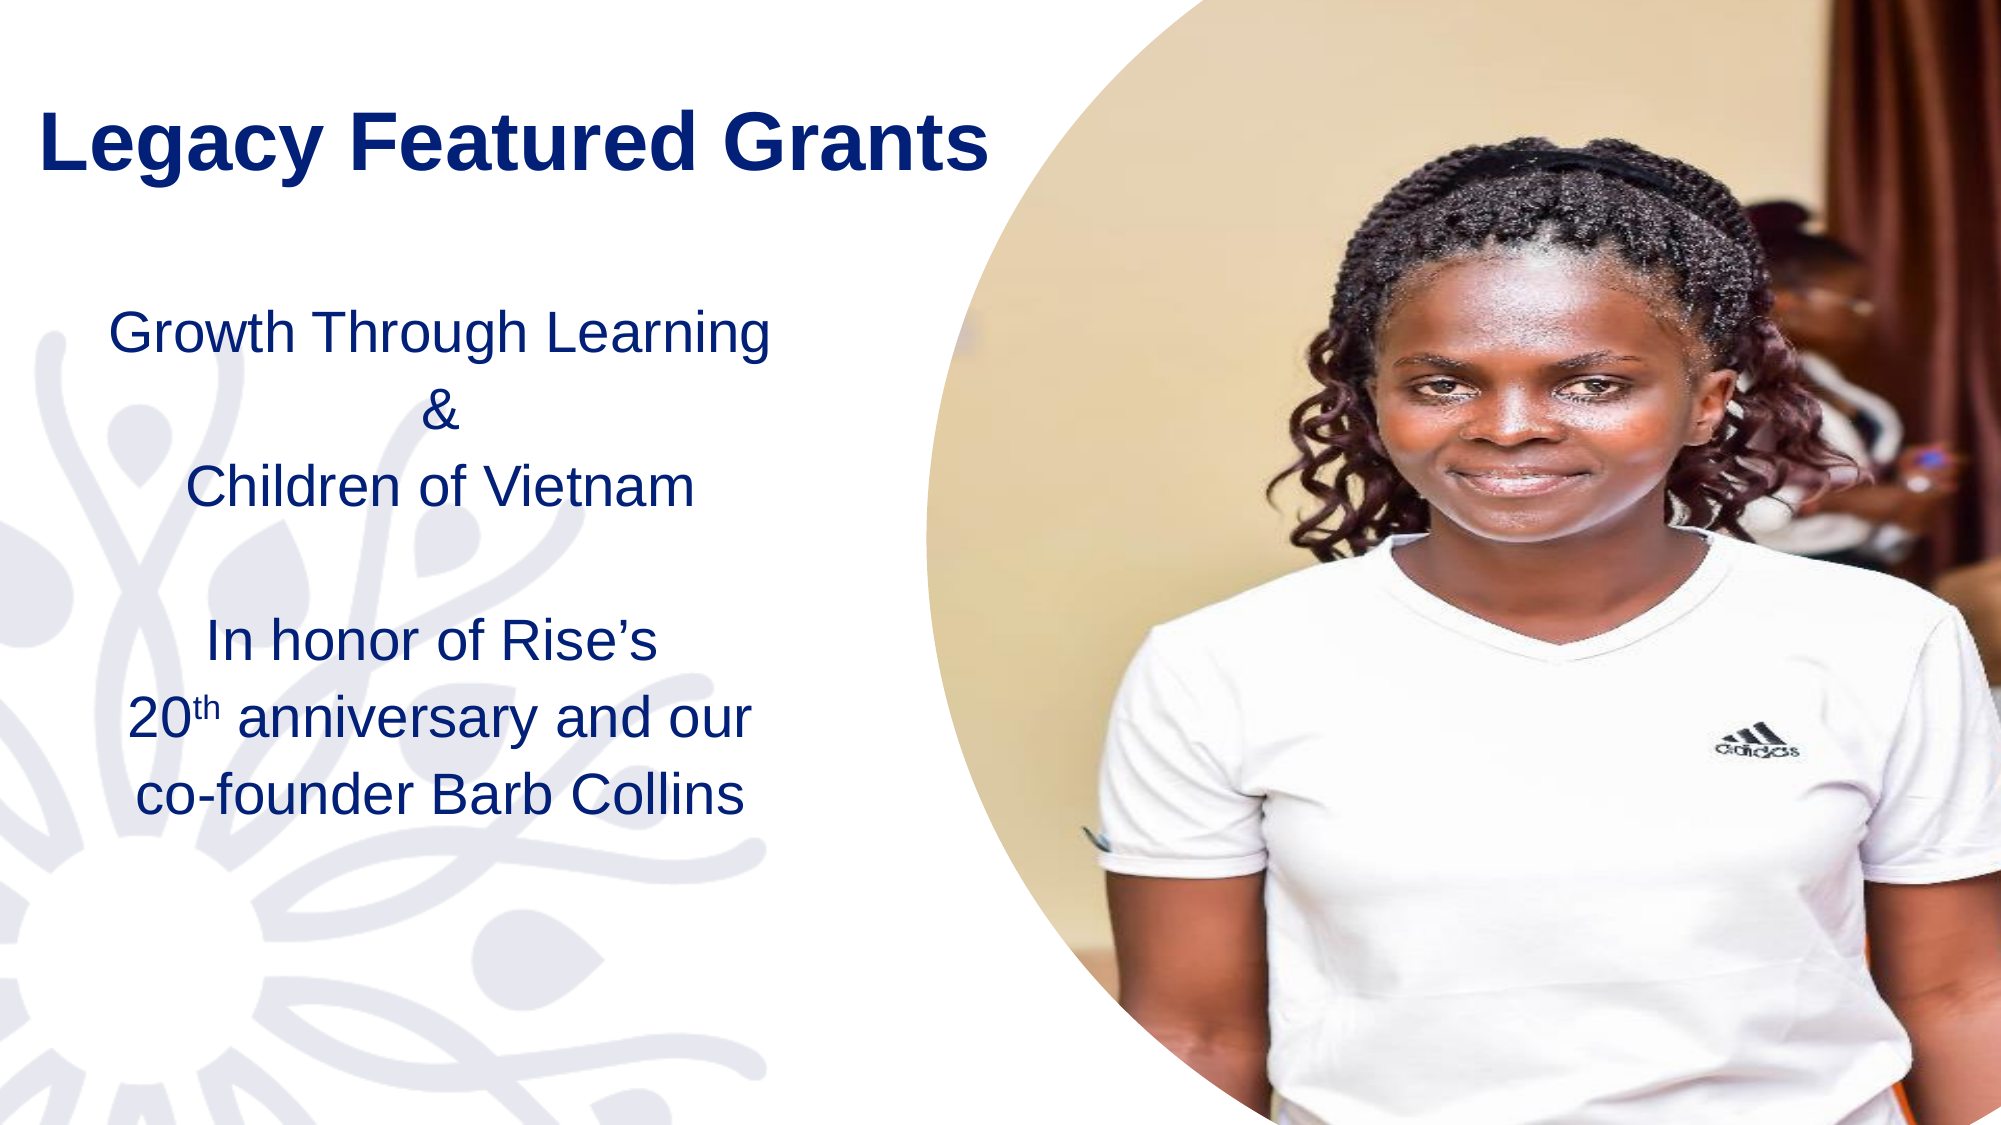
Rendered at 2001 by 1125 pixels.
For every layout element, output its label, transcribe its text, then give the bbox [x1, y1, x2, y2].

picture [926, 0, 2001, 1125]
list Growth Through Learning & Children of Vietnam In honor of Rise’s 20th anniversary and our co-founder Barb Collins [65, 279, 816, 1073]
title Legacy Featured Grants [23, 79, 926, 201]
